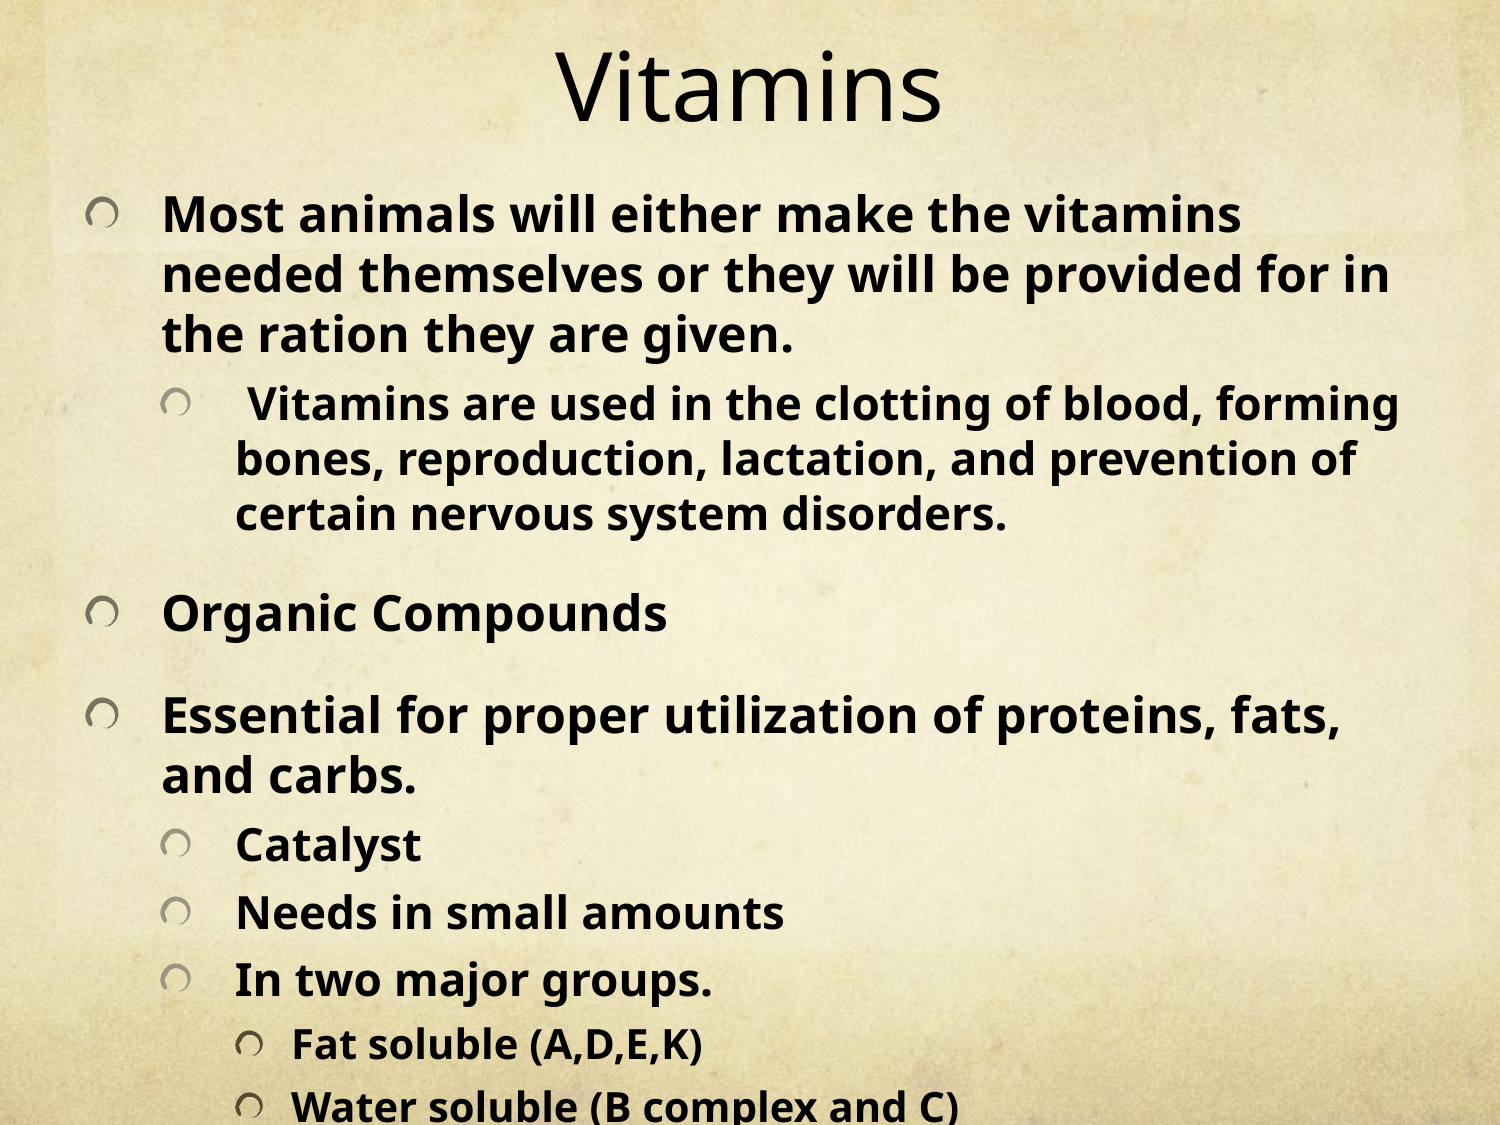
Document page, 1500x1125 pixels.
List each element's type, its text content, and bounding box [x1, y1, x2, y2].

picture [0, 0, 1500, 1125]
title Vitamins [149, 11, 1350, 155]
list Most animals will either make the vitamins needed themselves or they will be provided for in the ration they are given. Vitamins are used in the clotting of blood, forming bones, reproduction, lactation, and prevention of certain nervous system disorders. Organic Compounds Essential for proper utilization of proteins, fats, and carbs. Catalyst Needs in small amounts In two major groups. Fat soluble (A,D,E,K) Water soluble (B complex and C) [69, 174, 1444, 1047]
